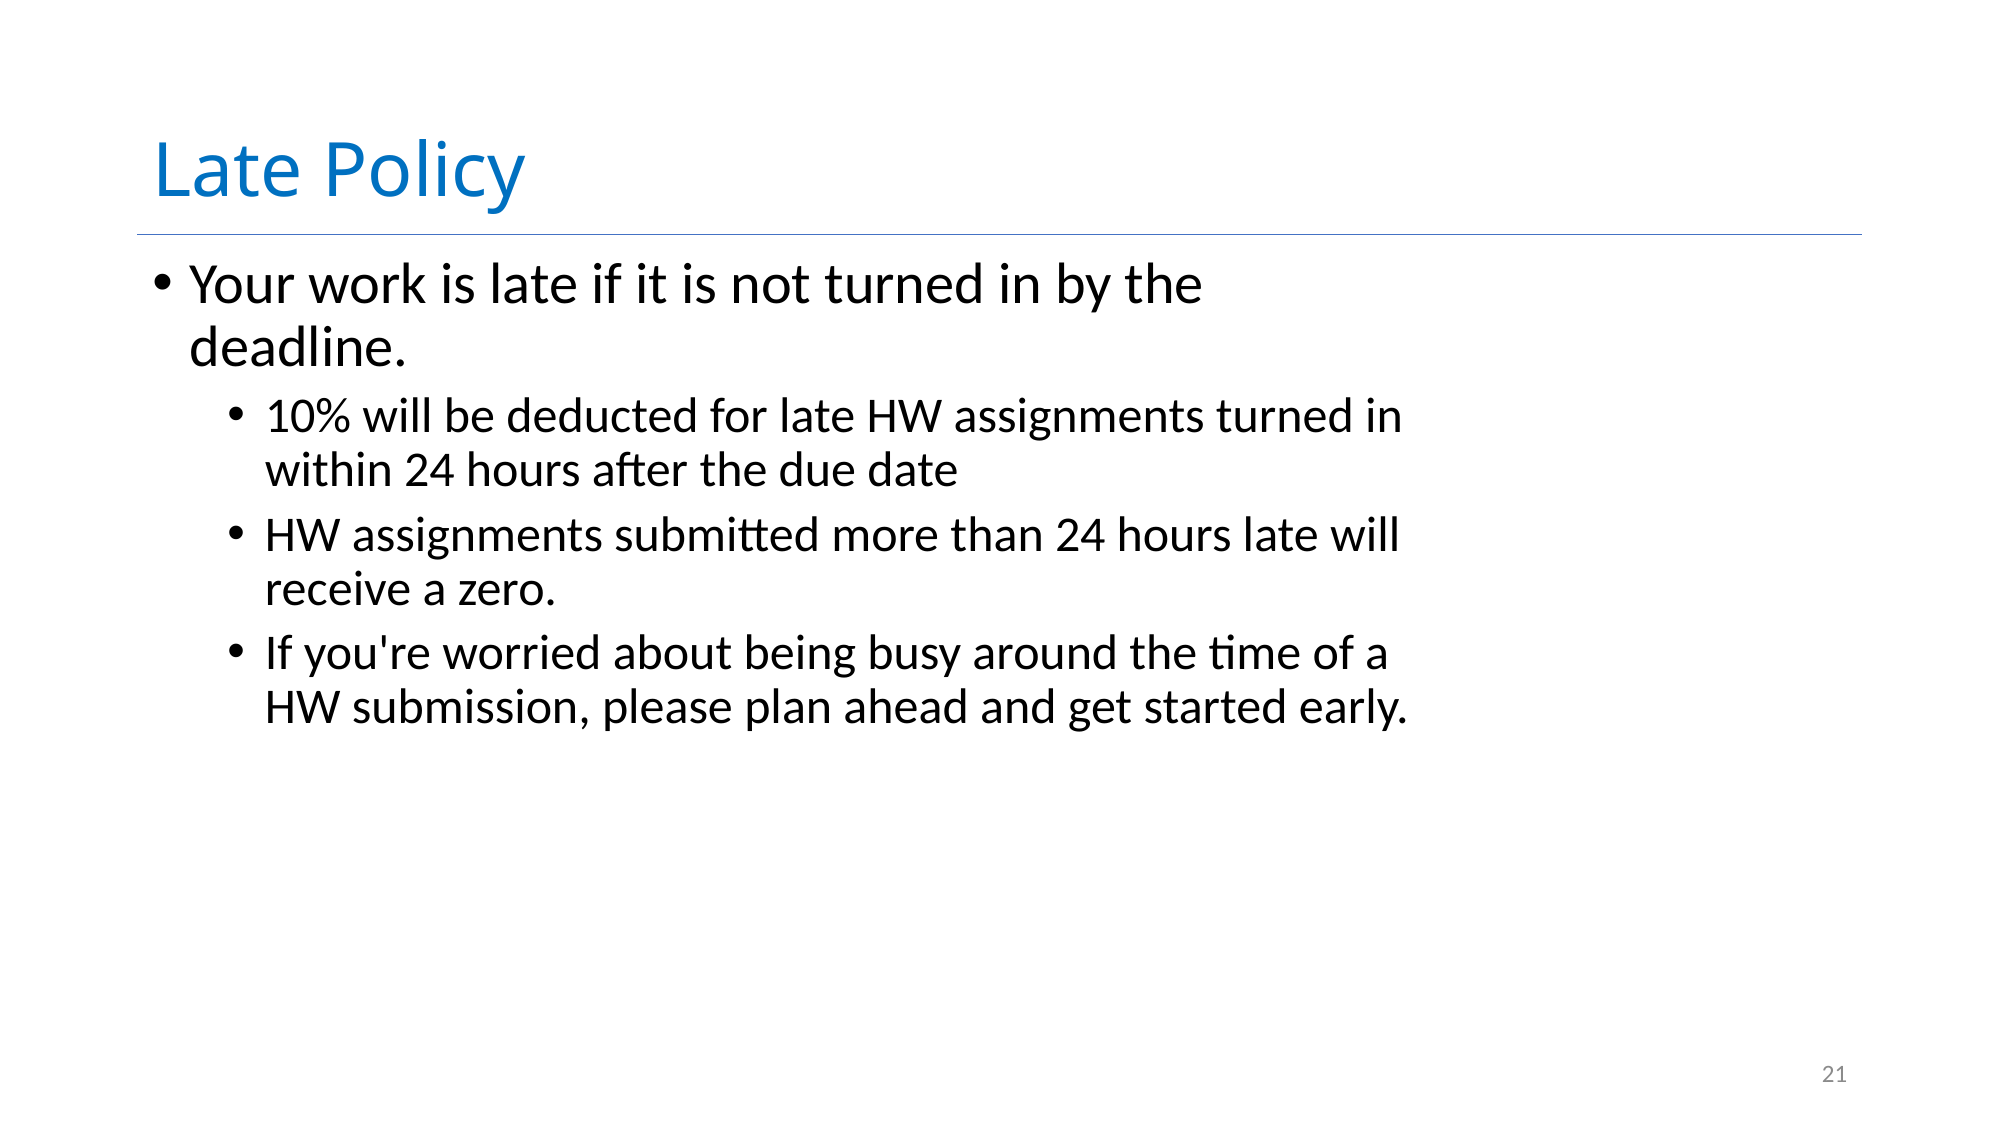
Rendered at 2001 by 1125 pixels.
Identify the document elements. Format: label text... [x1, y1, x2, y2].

slide_number 21 [1412, 1042, 1863, 1103]
title Late Policy [137, 3, 1863, 221]
list Your work is late if it is not turned in by the deadline. 10% will be deducted for late HW assignments turned in within 24 hours after the due date HW assignments submitted more than 24 hours late will receive a zero. If you're worried about being busy around the time of a HW submission, please plan ahead and get started early. [137, 246, 1432, 960]
